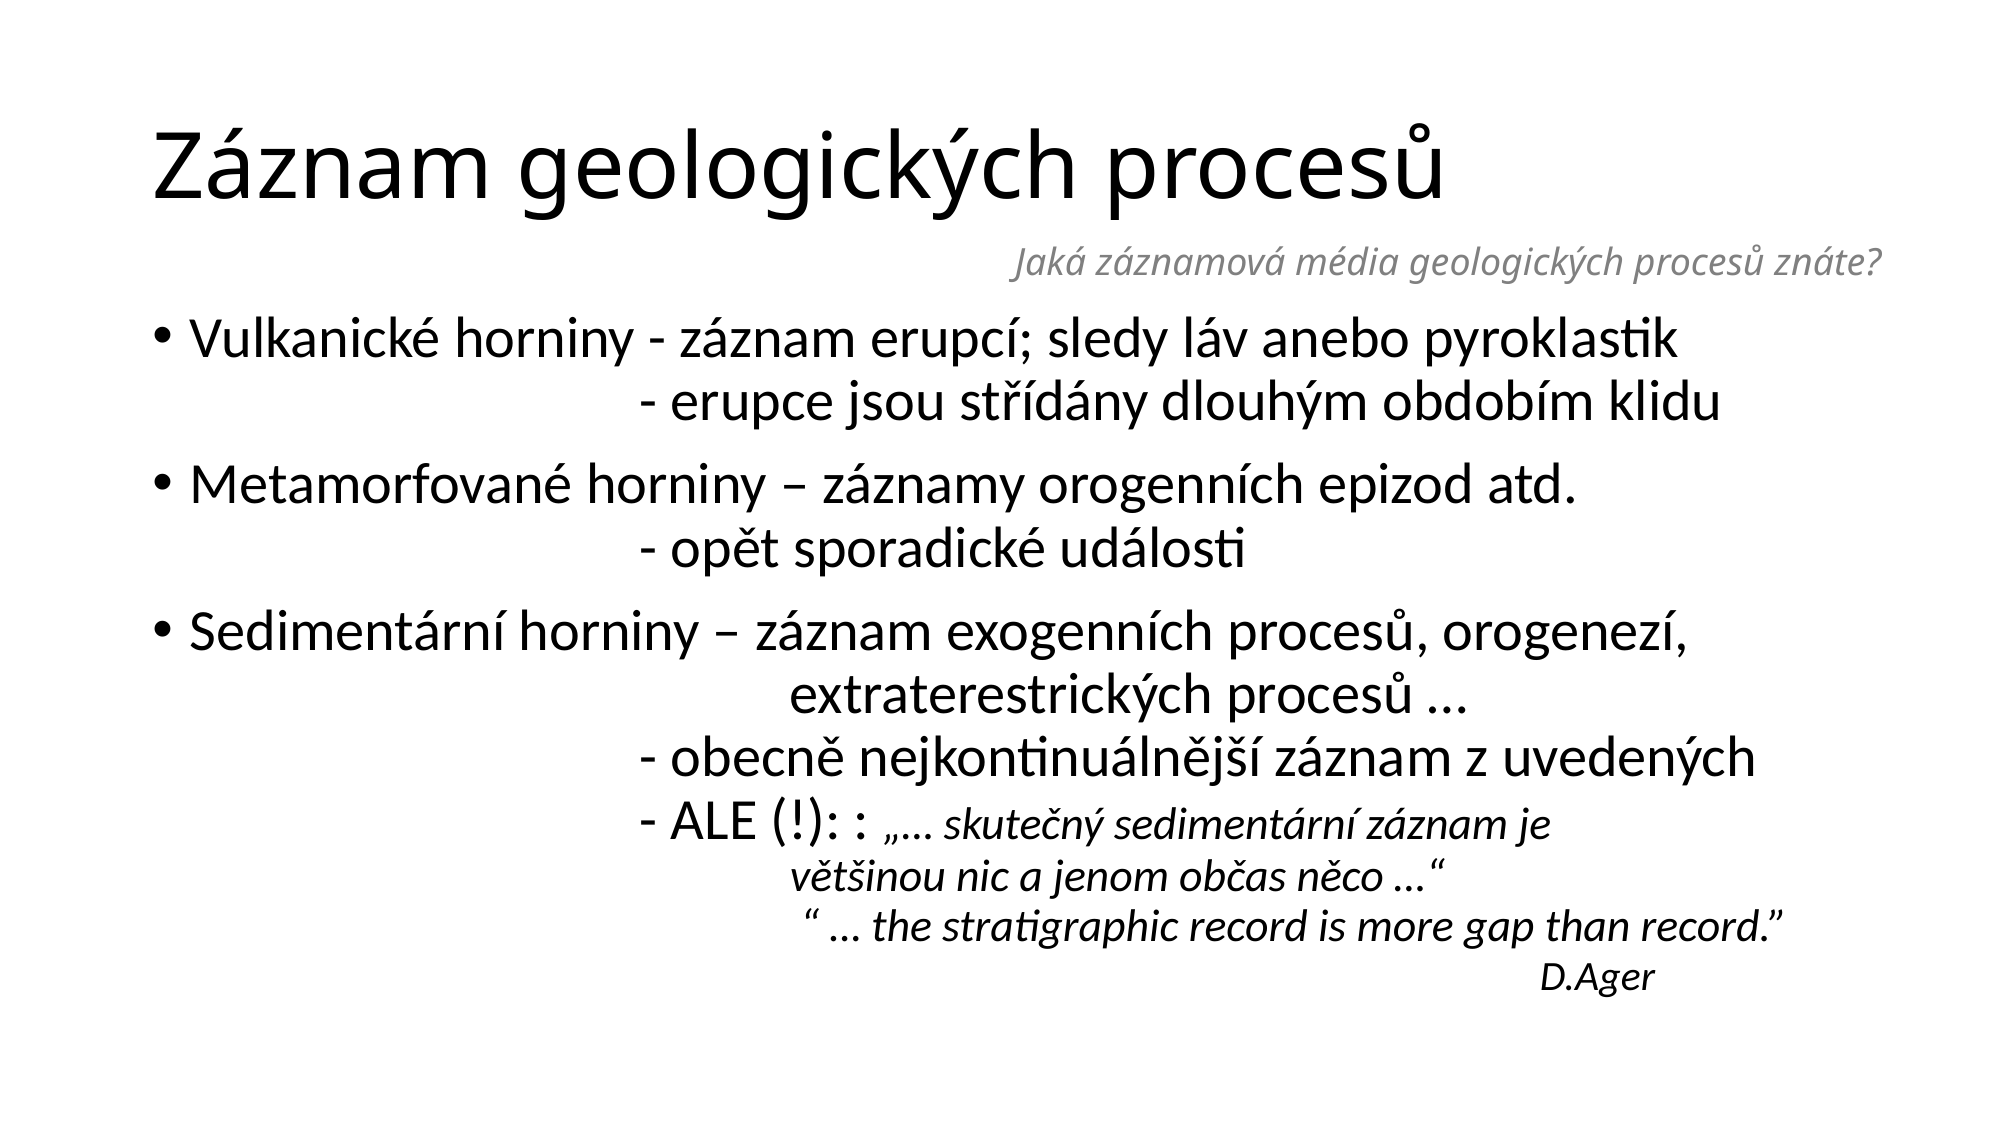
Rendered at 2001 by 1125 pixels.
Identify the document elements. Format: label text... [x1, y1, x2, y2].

text_box Jaká záznamová média geologických procesů znáte? [999, 219, 1964, 308]
list Vulkanické horniny - záznam erupcí; sledy láv anebo pyroklastik - erupce jsou střídány dlouhým obdobím klidu Metamorfované horniny – záznamy orogenních epizod atd. - opět sporadické události Sedimentární horniny – záznam exogenních procesů, orogenezí, extraterestrických procesů … - obecně nejkontinuálnější záznam z uvedených - ALE (!): : „… skutečný sedimentární záznam je většinou nic a jenom občas něco …“ “ … the stratigraphic record is more gap than record.” D.Ager [137, 299, 1863, 1014]
title Záznam geologických procesů [137, 59, 1863, 278]
